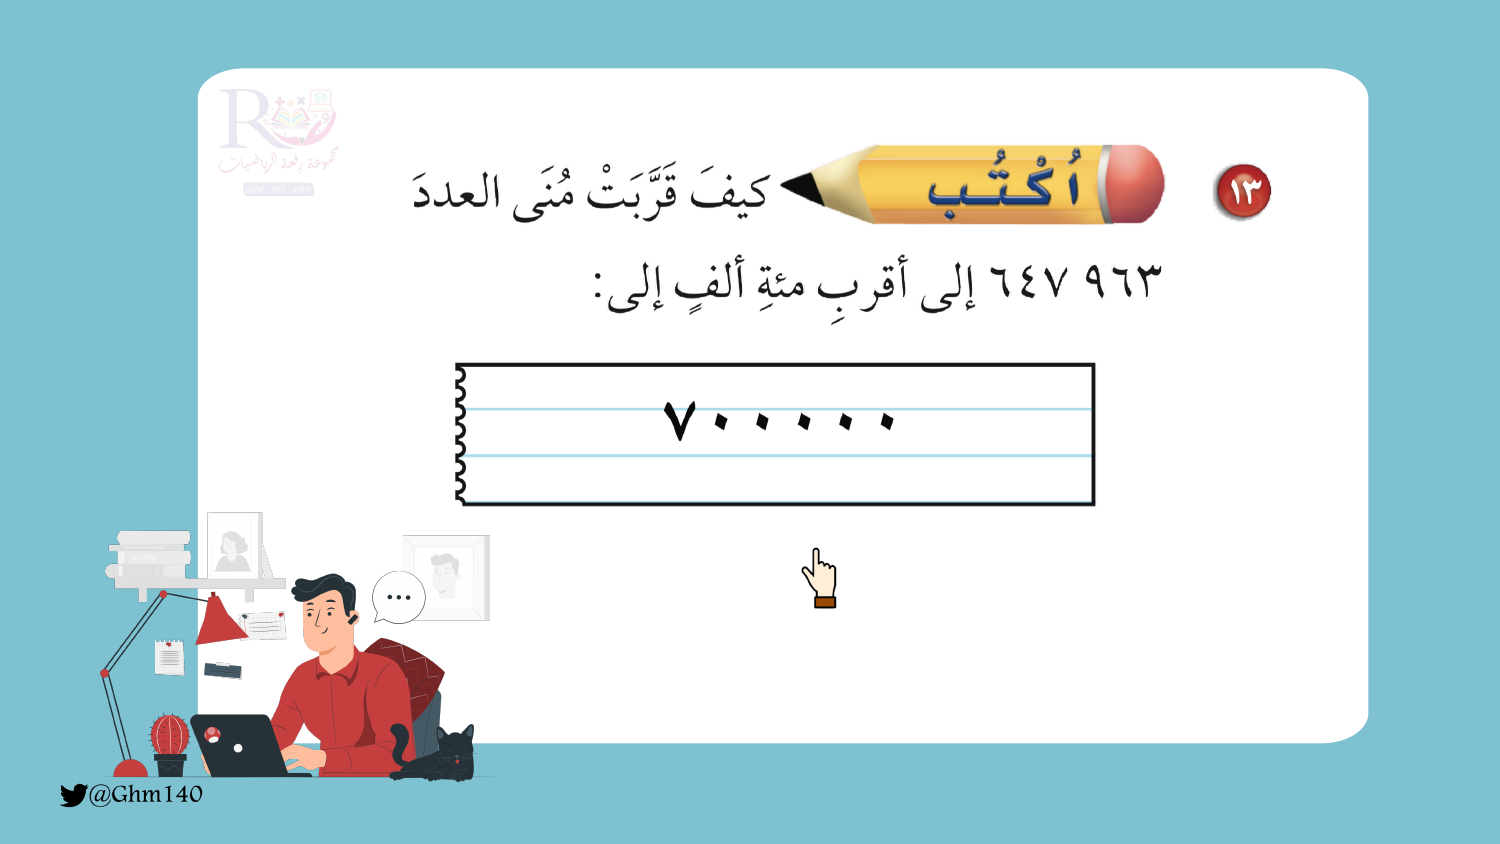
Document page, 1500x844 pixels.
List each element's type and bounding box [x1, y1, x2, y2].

picture [767, 528, 870, 630]
picture [37, 97, 1293, 819]
